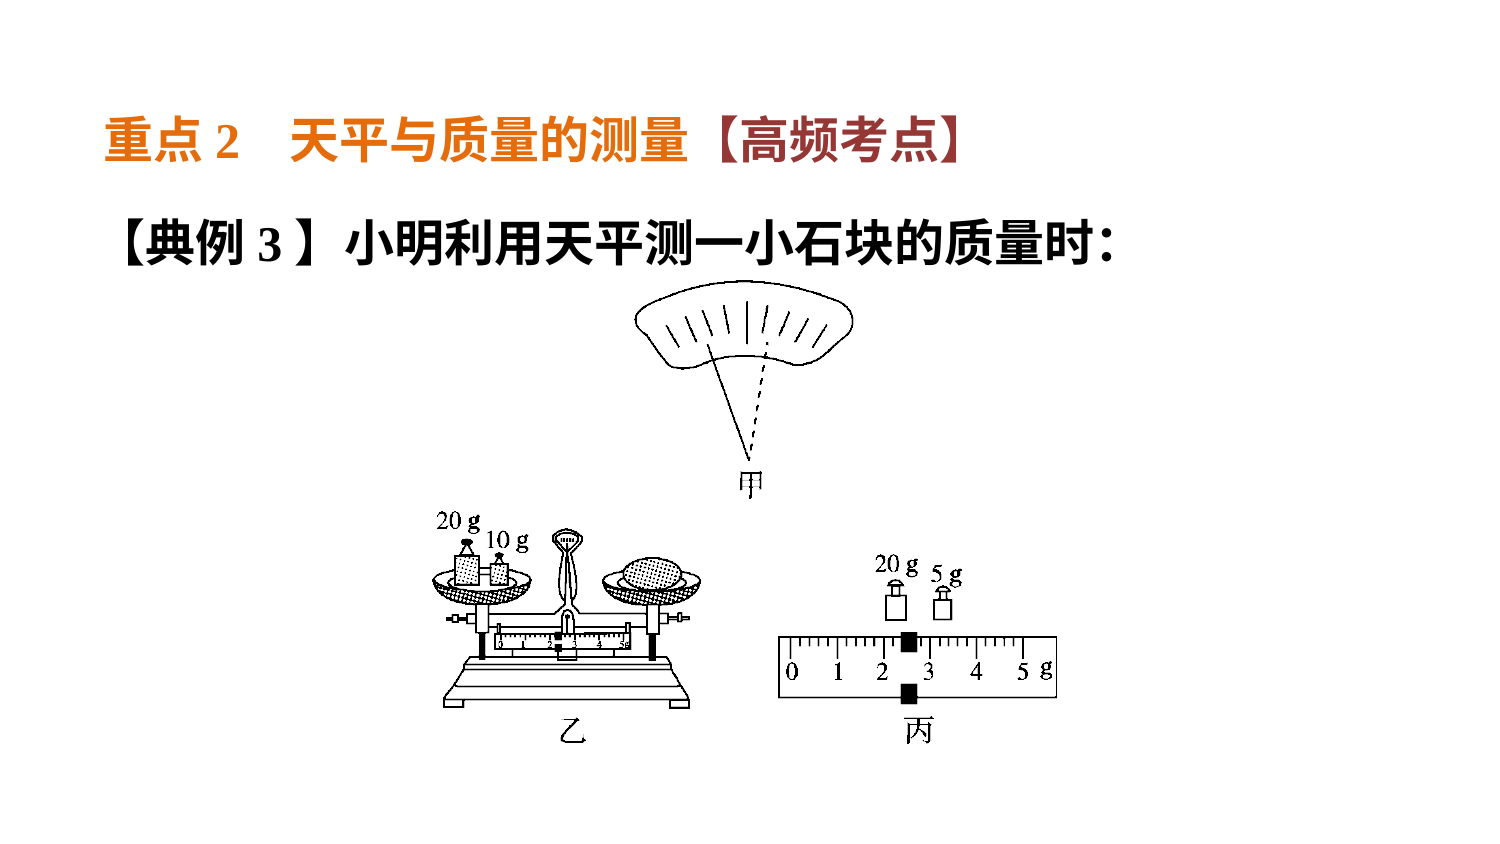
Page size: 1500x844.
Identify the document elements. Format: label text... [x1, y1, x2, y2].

picture [432, 279, 1058, 750]
text_box 重点2 天平与质量的测量【高频考点】 [88, 100, 1235, 176]
text_box 【典例3】小明利用天平测一小石块的质量时： [80, 173, 1412, 279]
